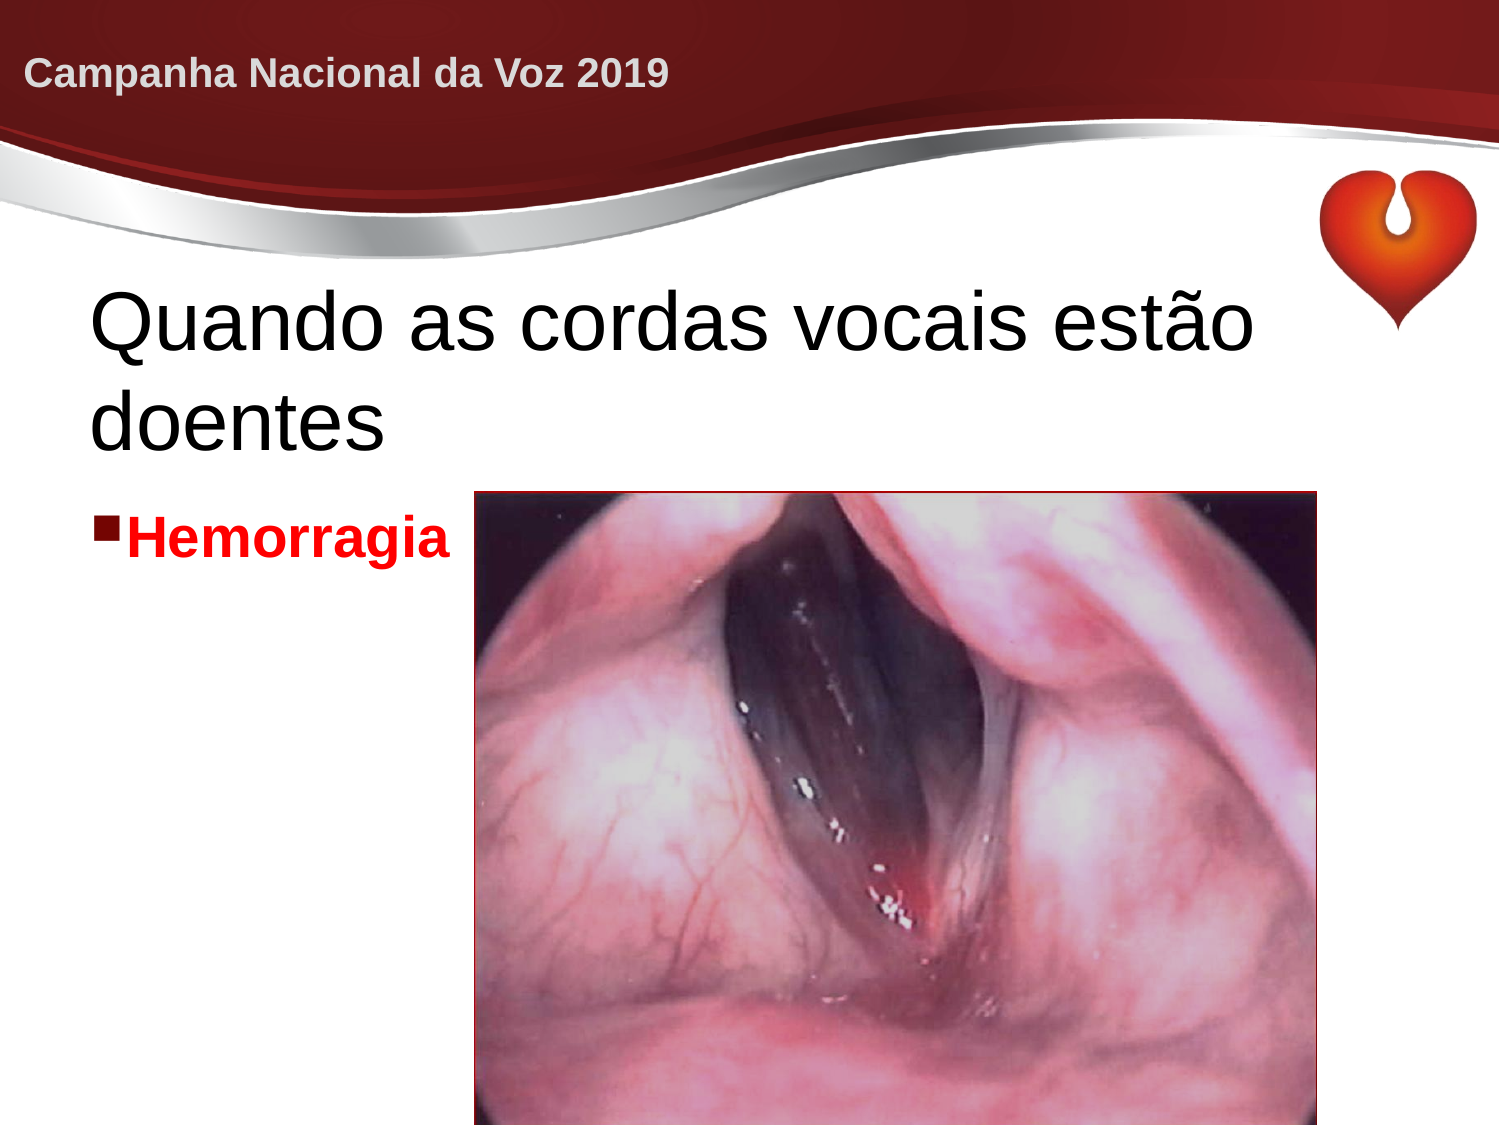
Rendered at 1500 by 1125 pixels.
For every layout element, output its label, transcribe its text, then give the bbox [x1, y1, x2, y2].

text_box Quando as cordas vocais estão doentes [74, 254, 1425, 480]
picture [0, 0, 1500, 342]
text_box Hemorragia [75, 491, 465, 577]
picture [474, 491, 1318, 1125]
